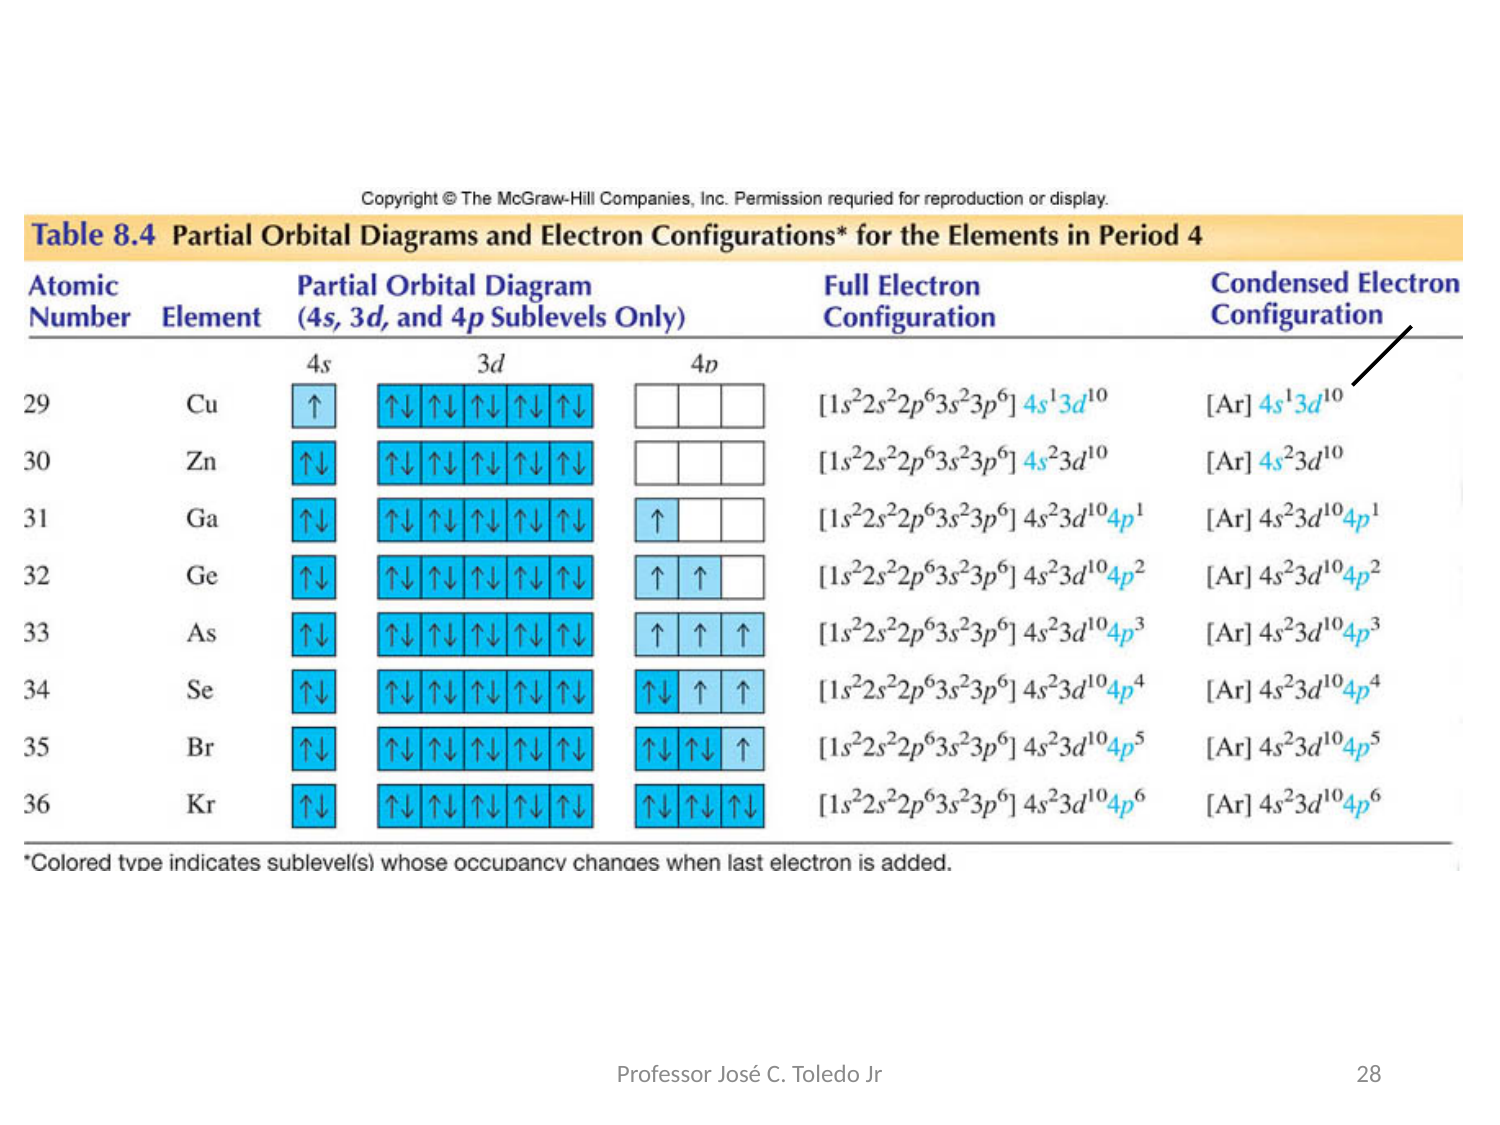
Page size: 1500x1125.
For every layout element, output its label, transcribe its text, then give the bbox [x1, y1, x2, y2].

picture [24, 187, 1463, 871]
slide_number 28 [1059, 1042, 1397, 1103]
footer Professor José C. Toledo Jr [496, 1042, 1004, 1103]
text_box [1352, 326, 1412, 386]
